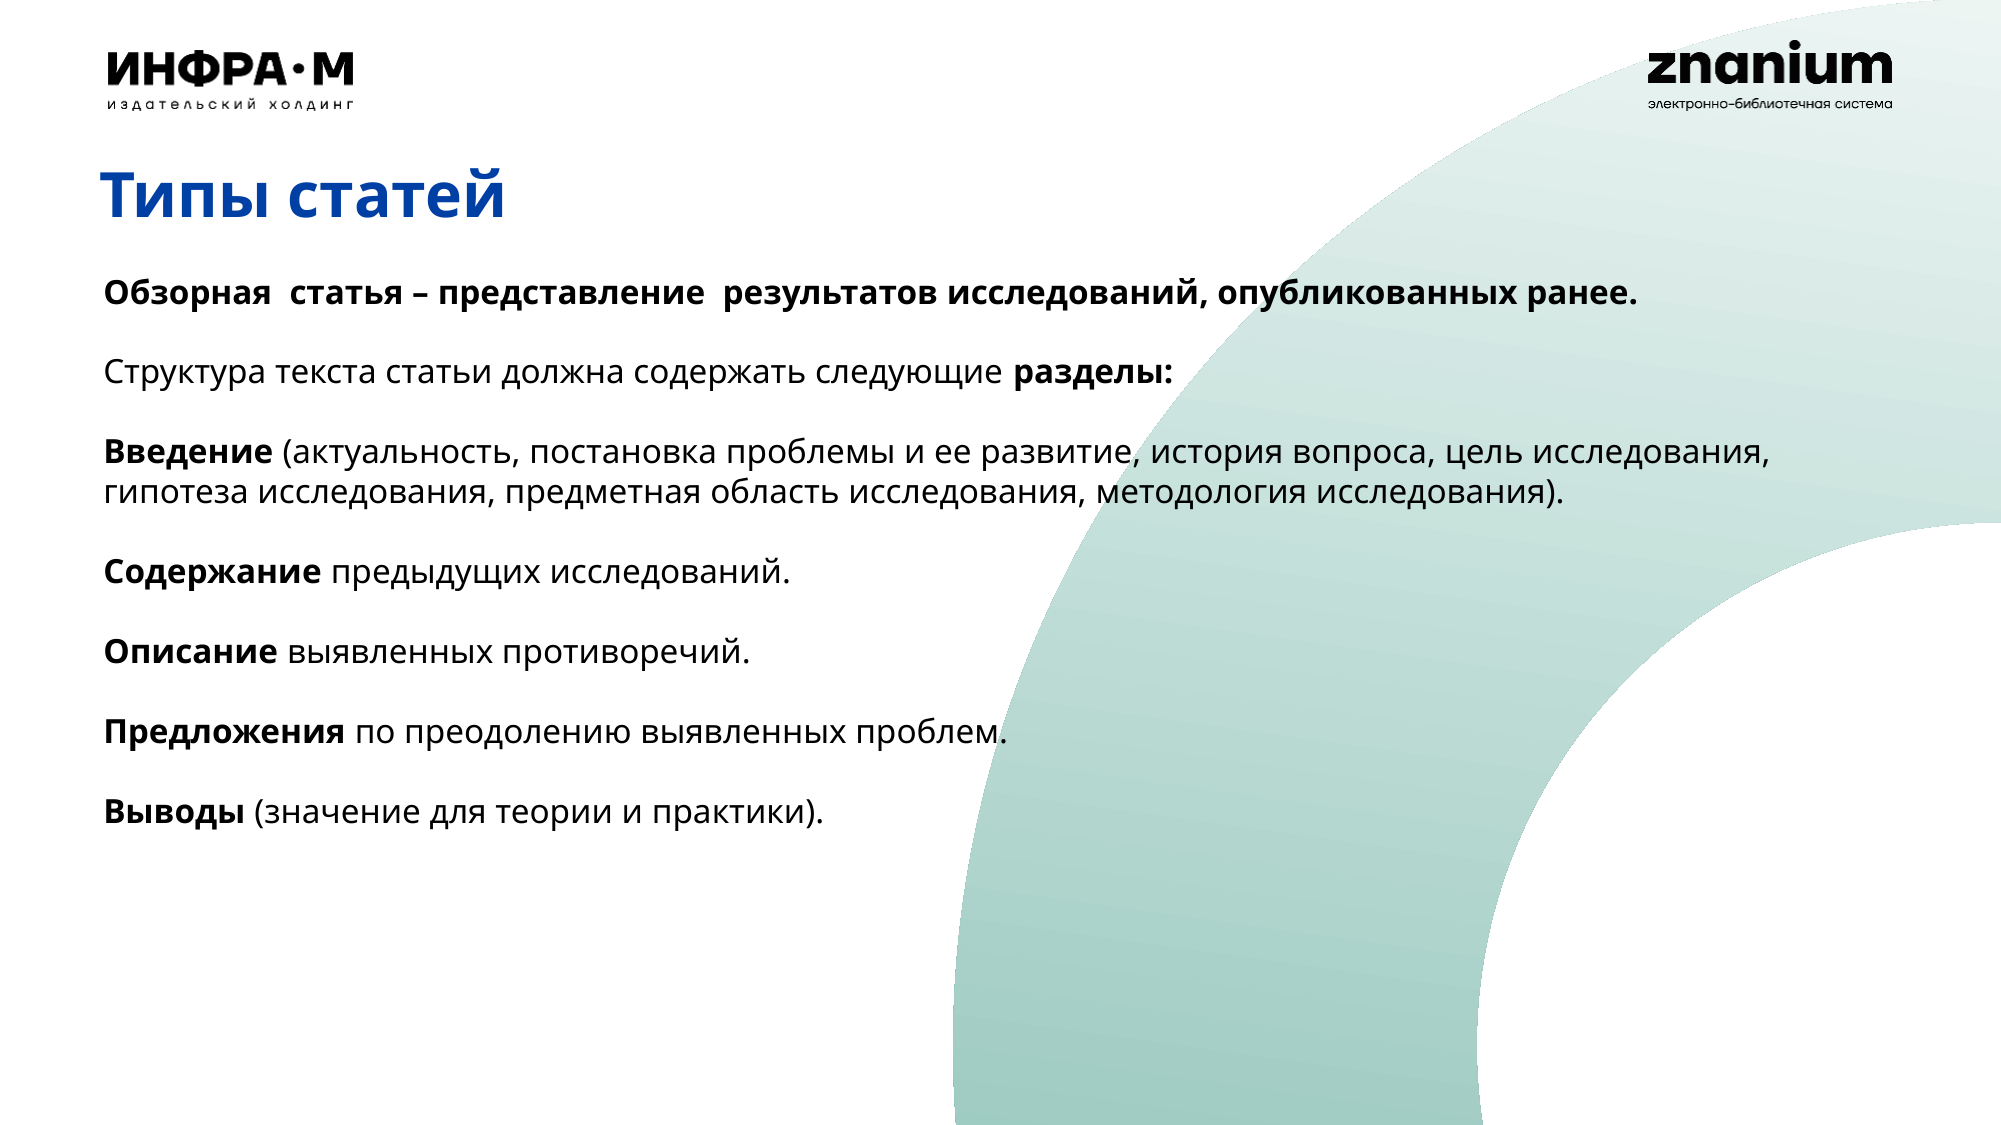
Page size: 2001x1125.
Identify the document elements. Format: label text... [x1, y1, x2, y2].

text_box [1303, 0, 2000, 535]
text_box [952, 885, 1503, 1125]
text_box Типы статей [84, 143, 1354, 251]
picture [108, 50, 353, 111]
text_box Обзорная статья – представление результатов исследований, опубликованных ранее. Структура текста статьи должна содержать следующие разделы: Введение (актуальность, постановка проблемы и ее развитие, история вопроса, цель исследования, гипотеза исследования, предметная область исследования, методология исследования). Содержание предыдущих исследований. Описание выявленных противоречий. Предложения по преодолению выявленных проблем. Выводы (значение для теории и практики). [88, 263, 1892, 885]
picture [1648, 40, 1892, 112]
